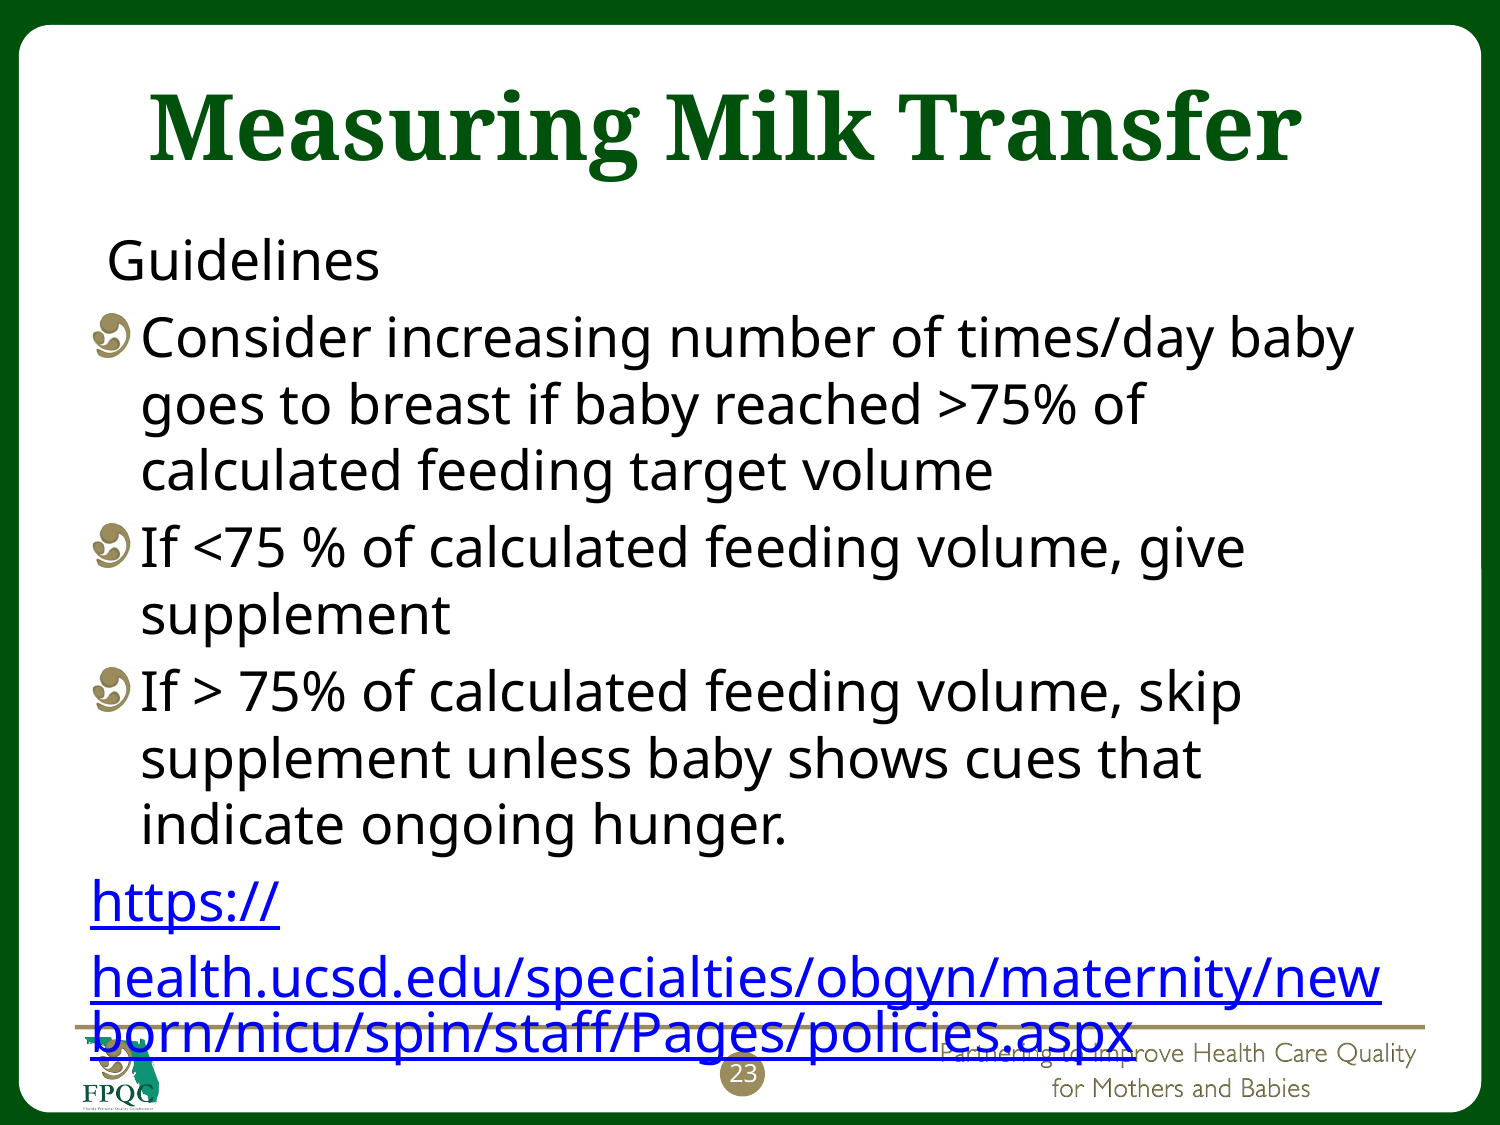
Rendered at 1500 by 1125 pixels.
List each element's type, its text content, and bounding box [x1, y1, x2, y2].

slide_number 23 [712, 1050, 775, 1103]
picture [90, 312, 140, 359]
list Guidelines Consider increasing number of times/day baby goes to breast if baby reached >75% of calculated feeding target volume If <75 % of calculated feeding volume, give supplement If > 75% of calculated feeding volume, skip supplement unless baby shows cues that indicate ongoing hunger. https://health.ucsd.edu/specialties/obgyn/maternity/newborn/nicu/spin/staff/Pages/policies.aspx [75, 217, 1425, 1025]
picture [90, 666, 140, 713]
picture [937, 1037, 1425, 1105]
title Measuring Milk Transfer [75, 29, 1425, 217]
picture [90, 522, 140, 569]
picture [82, 1037, 163, 1112]
